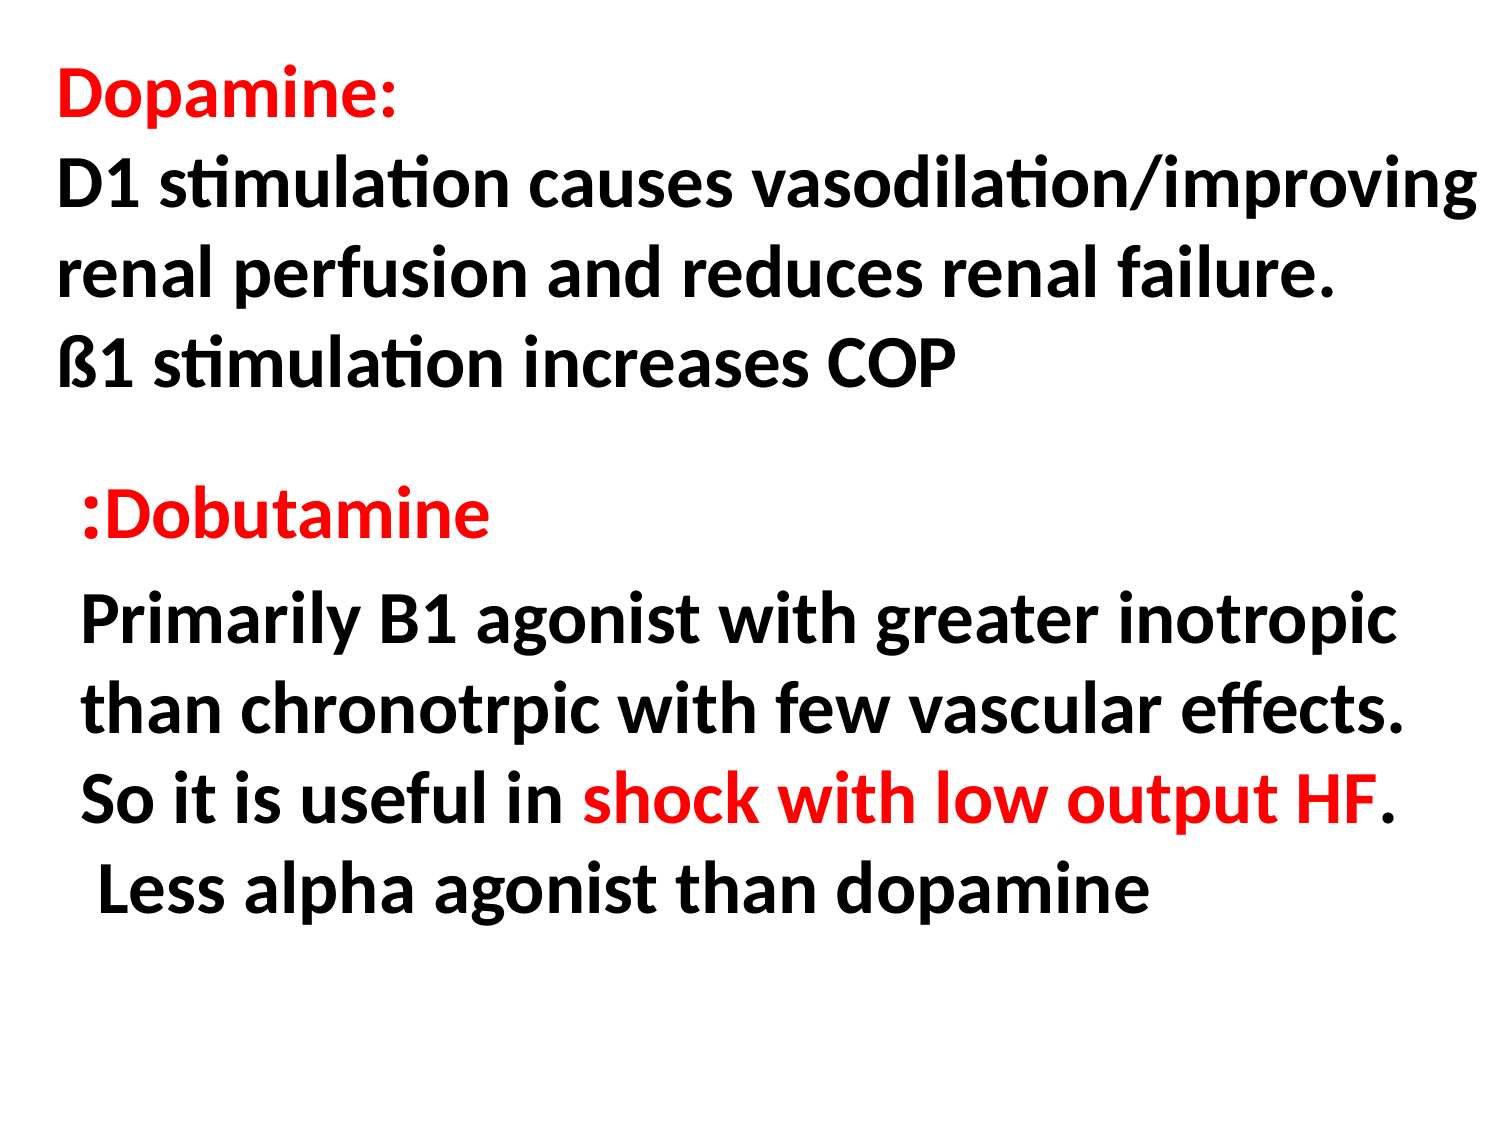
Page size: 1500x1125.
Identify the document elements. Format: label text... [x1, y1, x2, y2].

subtitle Dobutamine: Primarily B1 agonist with greater inotropic than chronotrpic with few vascular effects. So it is useful in shock with low output HF. Less alpha agonist than dopamine [64, 456, 1500, 1047]
title Dopamine: D1 stimulation causes vasodilation/improving renal perfusion and reduces renal failure. ß1 stimulation increases COP [41, 0, 1500, 445]
